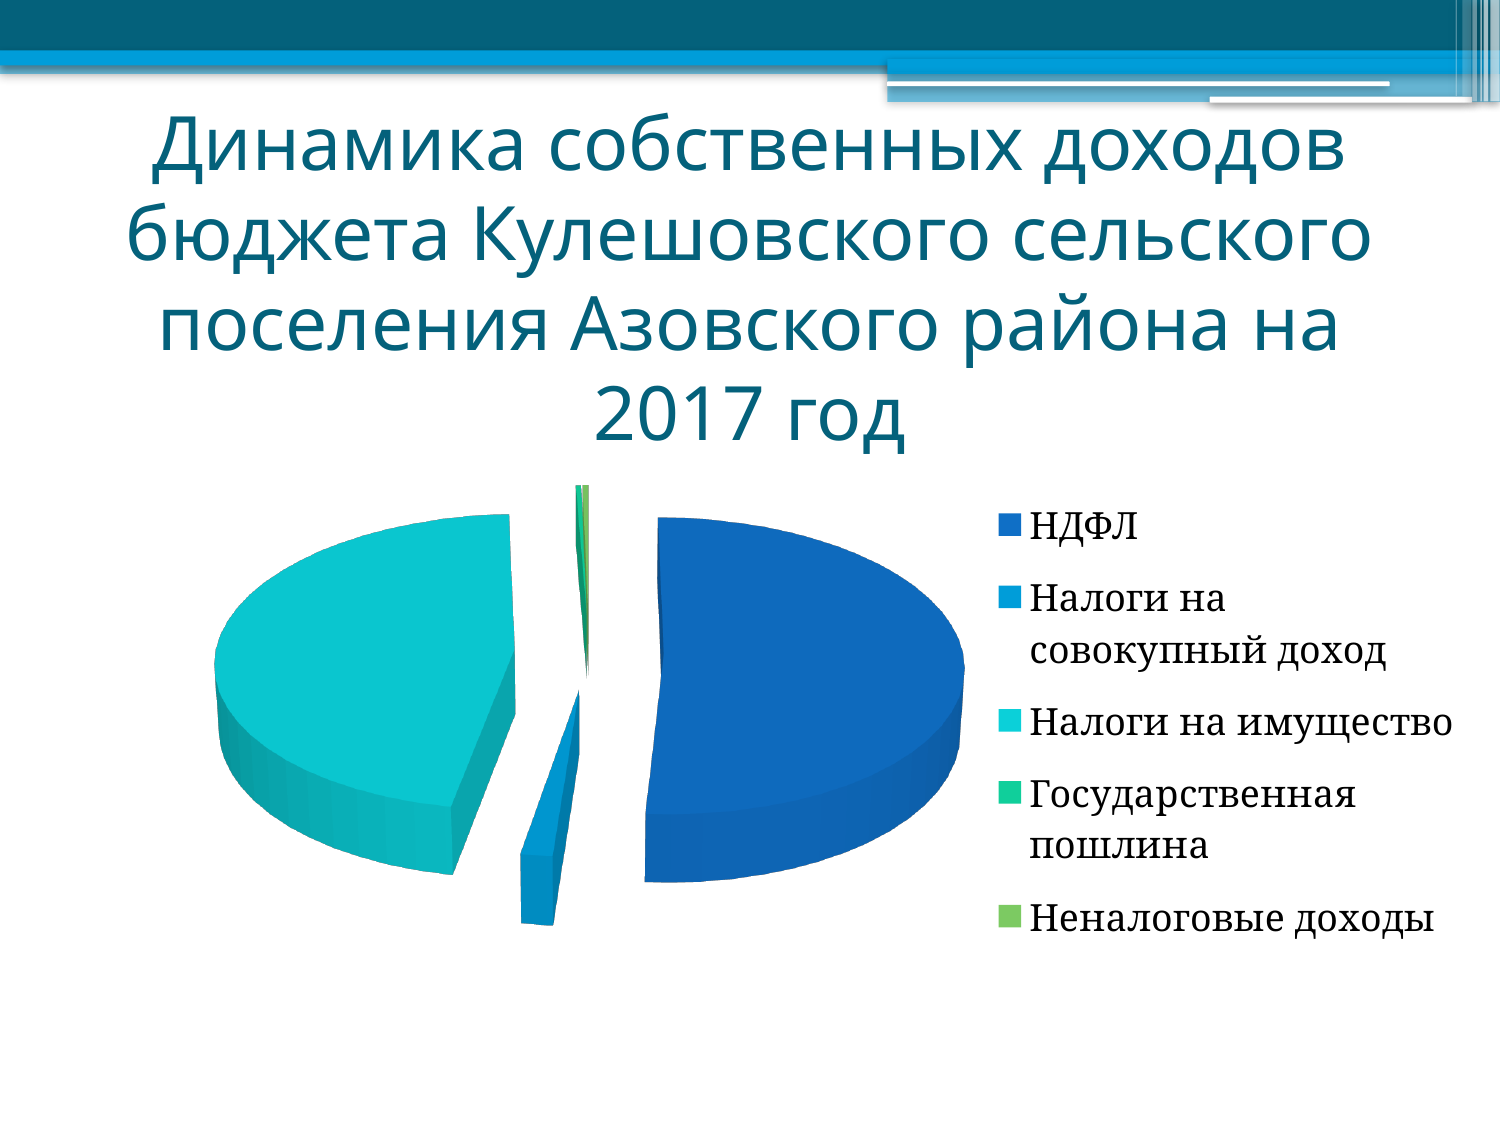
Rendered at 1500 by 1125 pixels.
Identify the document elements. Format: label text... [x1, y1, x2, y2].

chart [170, 361, 1500, 1072]
title Динамика собственных доходов бюджета Кулешовского сельского поселения Азовского района на 2017 год [75, 187, 1425, 363]
